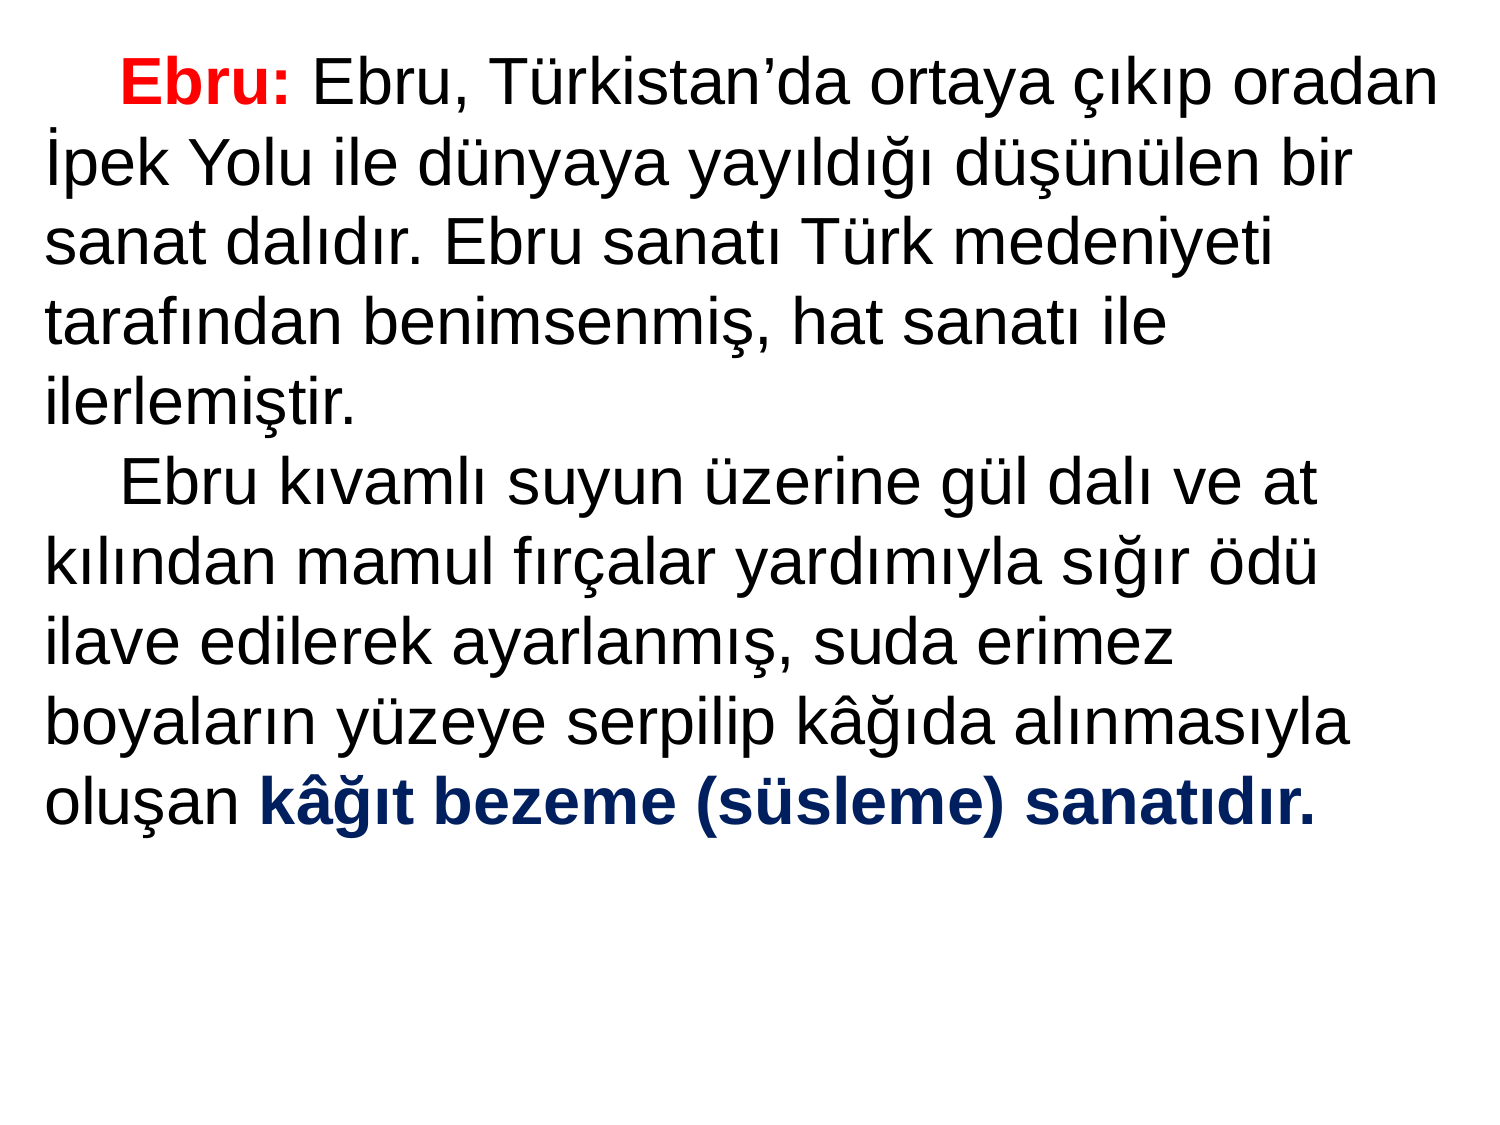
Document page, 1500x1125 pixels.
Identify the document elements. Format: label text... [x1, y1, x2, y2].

text_box Ebru: Ebru, Türkistan’da ortaya çıkıp oradan İpek Yolu ile dünyaya yayıldığı düşünülen bir sanat dalıdır. Ebru sanatı Türk medeniyeti tarafından benimsenmiş, hat sanatı ile ilerlemiştir. Ebru kıvamlı suyun üzerine gül dalı ve at kılından mamul fırçalar yardımıyla sığır ödü ilave edilerek ayarlanmış, suda erimez boyaların yüzeye serpilip kâğıda alınmasıyla oluşan kâğıt bezeme (süsleme) sanatıdır. [29, 30, 1471, 846]
